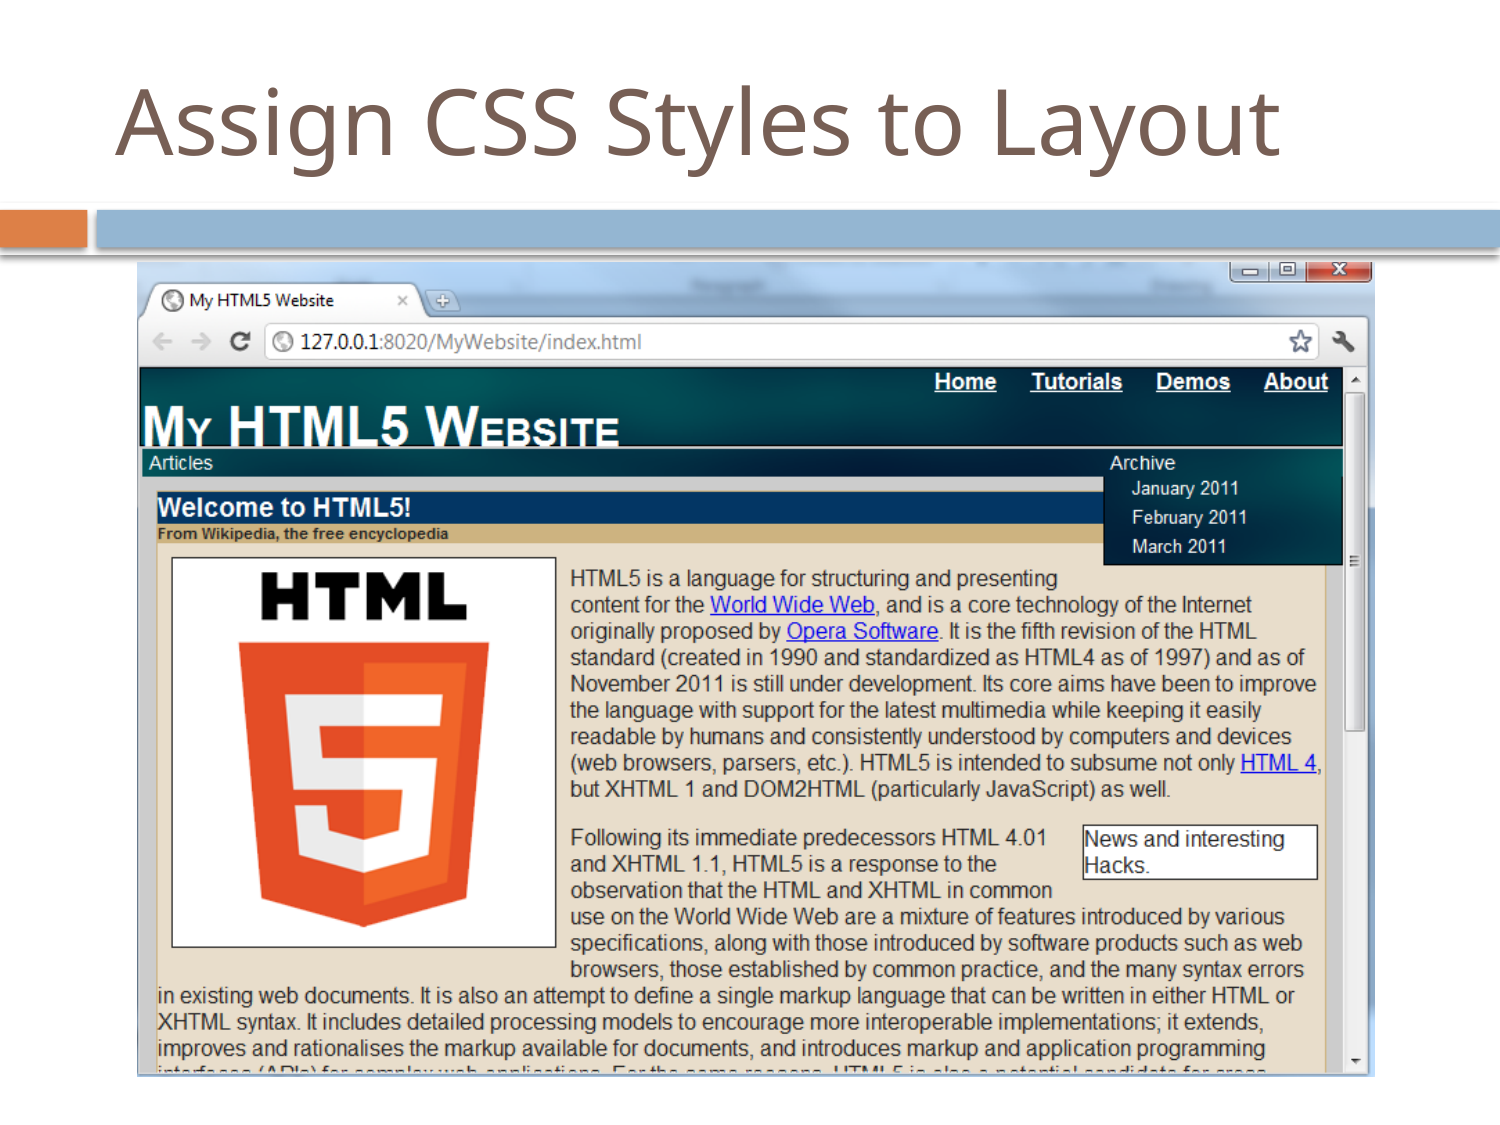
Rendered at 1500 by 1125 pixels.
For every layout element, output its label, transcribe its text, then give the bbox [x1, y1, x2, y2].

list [137, 262, 1376, 1077]
title Assign CSS Styles to Layout [100, 37, 1438, 200]
